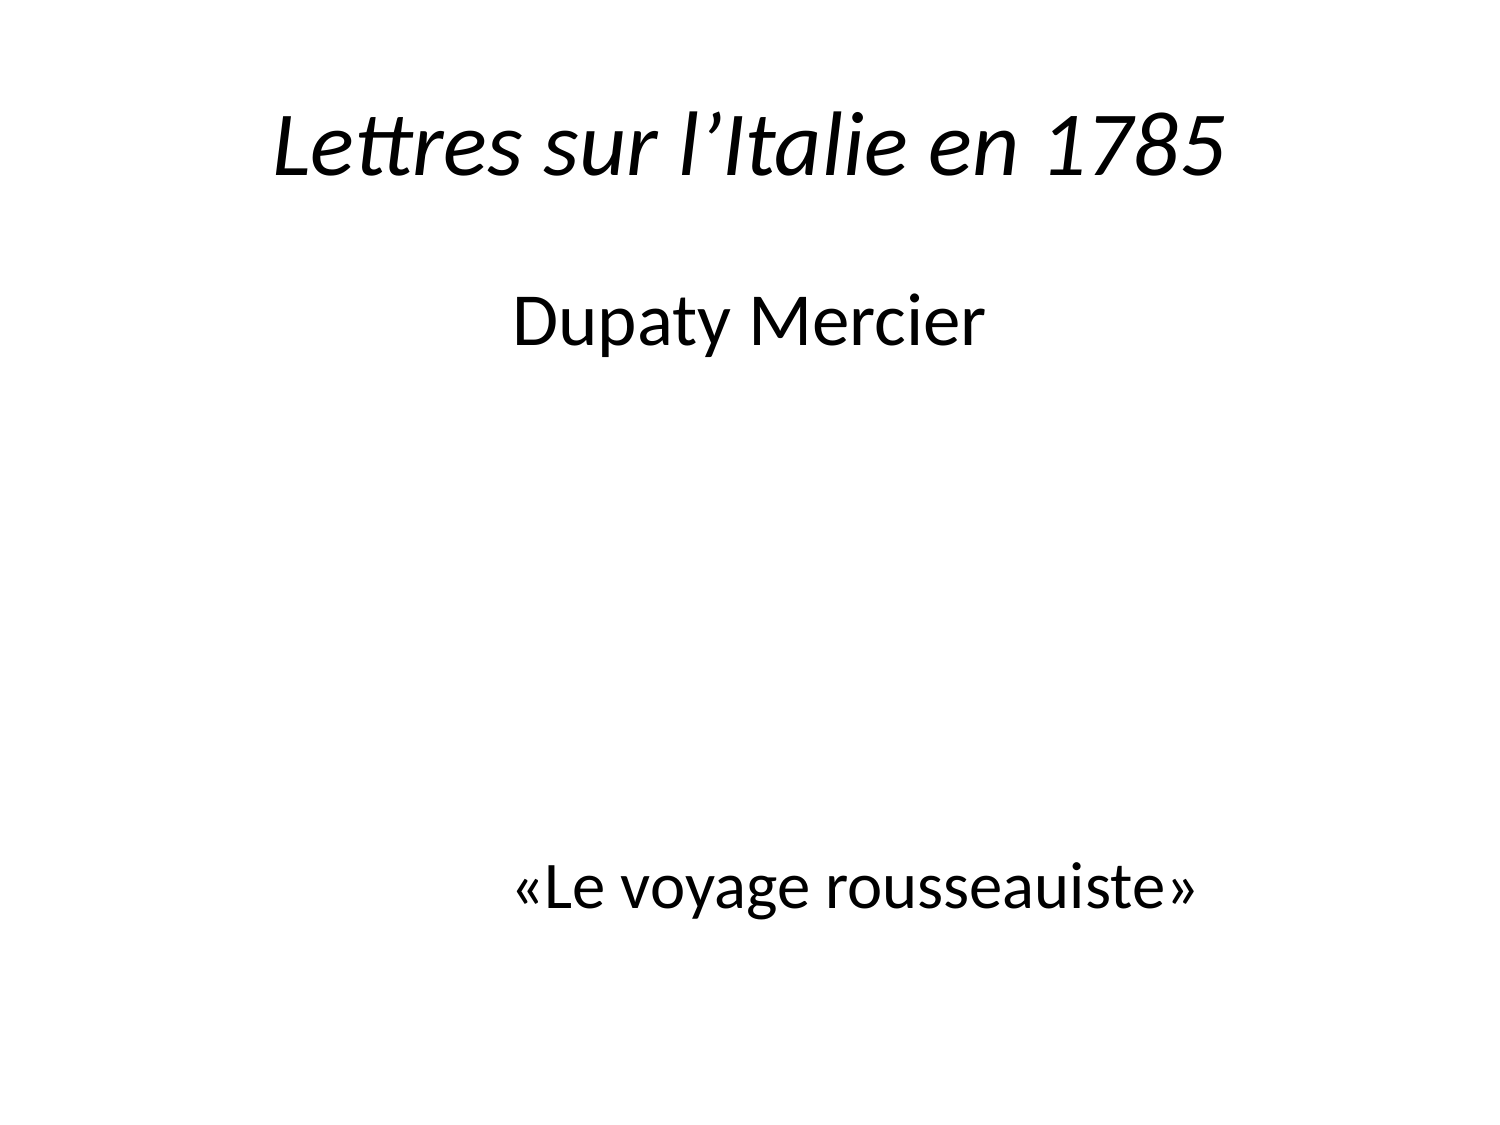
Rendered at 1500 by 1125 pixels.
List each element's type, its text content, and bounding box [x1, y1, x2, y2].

list «Le voyage rousseauiste» [210, 834, 1500, 1005]
title Lettres sur l’Italie en 1785 [75, 45, 1425, 233]
list Dupaty Mercier [75, 262, 1425, 1005]
